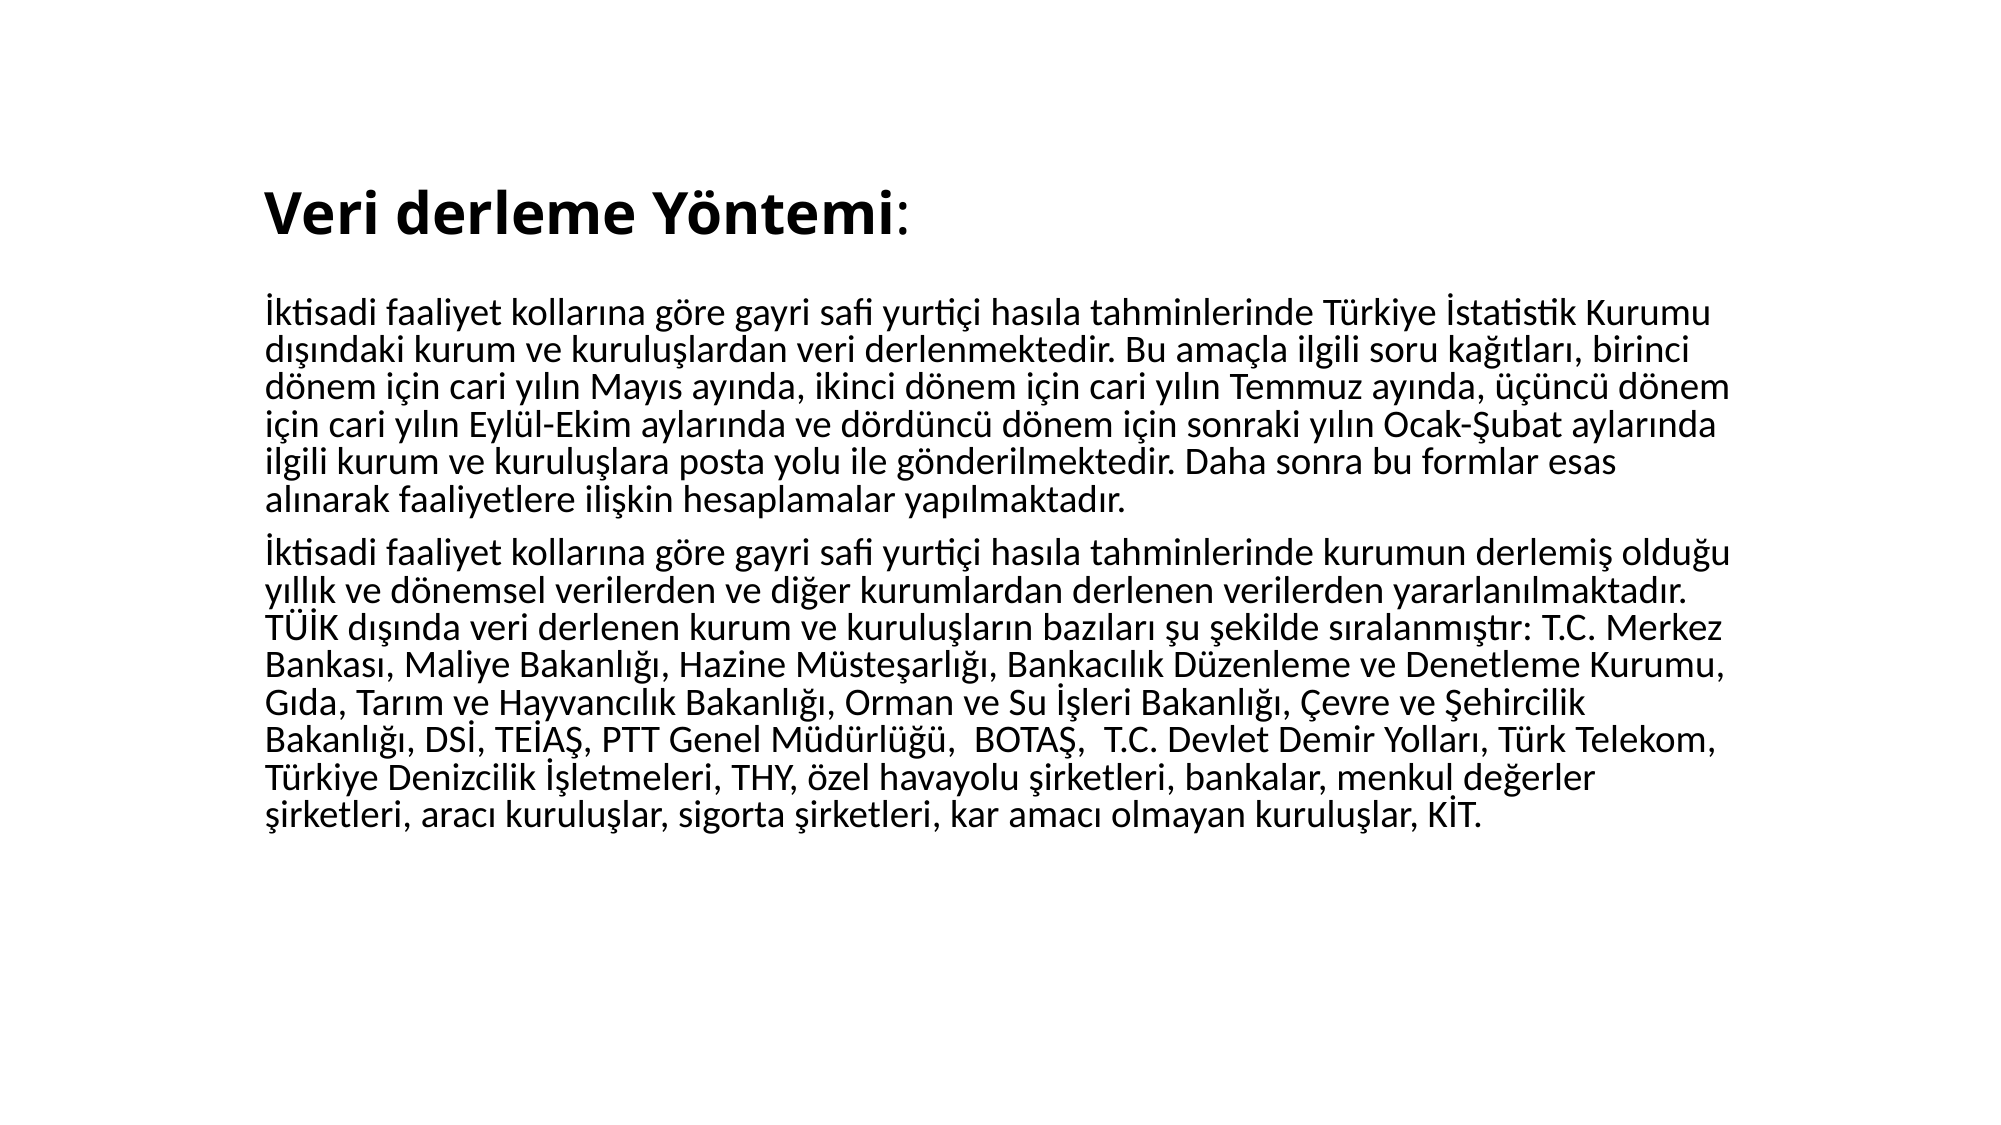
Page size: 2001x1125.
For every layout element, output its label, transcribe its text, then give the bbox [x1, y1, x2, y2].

subtitle İktisadi faaliyet kollarına göre gayri safi yurtiçi hasıla tahminlerinde Türkiye İstatistik Kurumu dışındaki kurum ve kuruluşlardan veri derlenmektedir. Bu amaçla ilgili soru kağıtları, birinci dönem için cari yılın Mayıs ayında, ikinci dönem için cari yılın Temmuz ayında, üçüncü dönem için cari yılın Eylül-Ekim aylarında ve dördüncü dönem için sonraki yılın Ocak-Şubat aylarında ilgili kurum ve kuruluşlara posta yolu ile gönderilmektedir. Daha sonra bu formlar esas alınarak faaliyetlere ilişkin hesaplamalar yapılmaktadır. İktisadi faaliyet kollarına göre gayri safi yurtiçi hasıla tahminlerinde kurumun derlemiş olduğu yıllık ve dönemsel verilerden ve diğer kurumlardan derlenen verilerden yararlanılmaktadır. TÜİK dışında veri derlenen kurum ve kuruluşların bazıları şu şekilde sıralanmıştır: T.C. Merkez Bankası, Maliye Bakanlığı, Hazine Müsteşarlığı, Bankacılık Düzenleme ve Denetleme Kurumu, Gıda, Tarım ve Hayvancılık Bakanlığı, Orman ve Su İşleri Bakanlığı, Çevre ve Şehircilik Bakanlığı, DSİ, TEİAŞ, PTT Genel Müdürlüğü, BOTAŞ, T.C. Devlet Demir Yolları, Türk Telekom, Türkiye Denizcilik İşletmeleri, THY, özel havayolu şirketleri, bankalar, menkul değerler şirketleri, aracı kuruluşlar, sigorta şirketleri, kar amacı olmayan kuruluşlar, KİT. [249, 287, 1750, 863]
title Veri derleme Yöntemi: [249, 184, 1750, 256]
